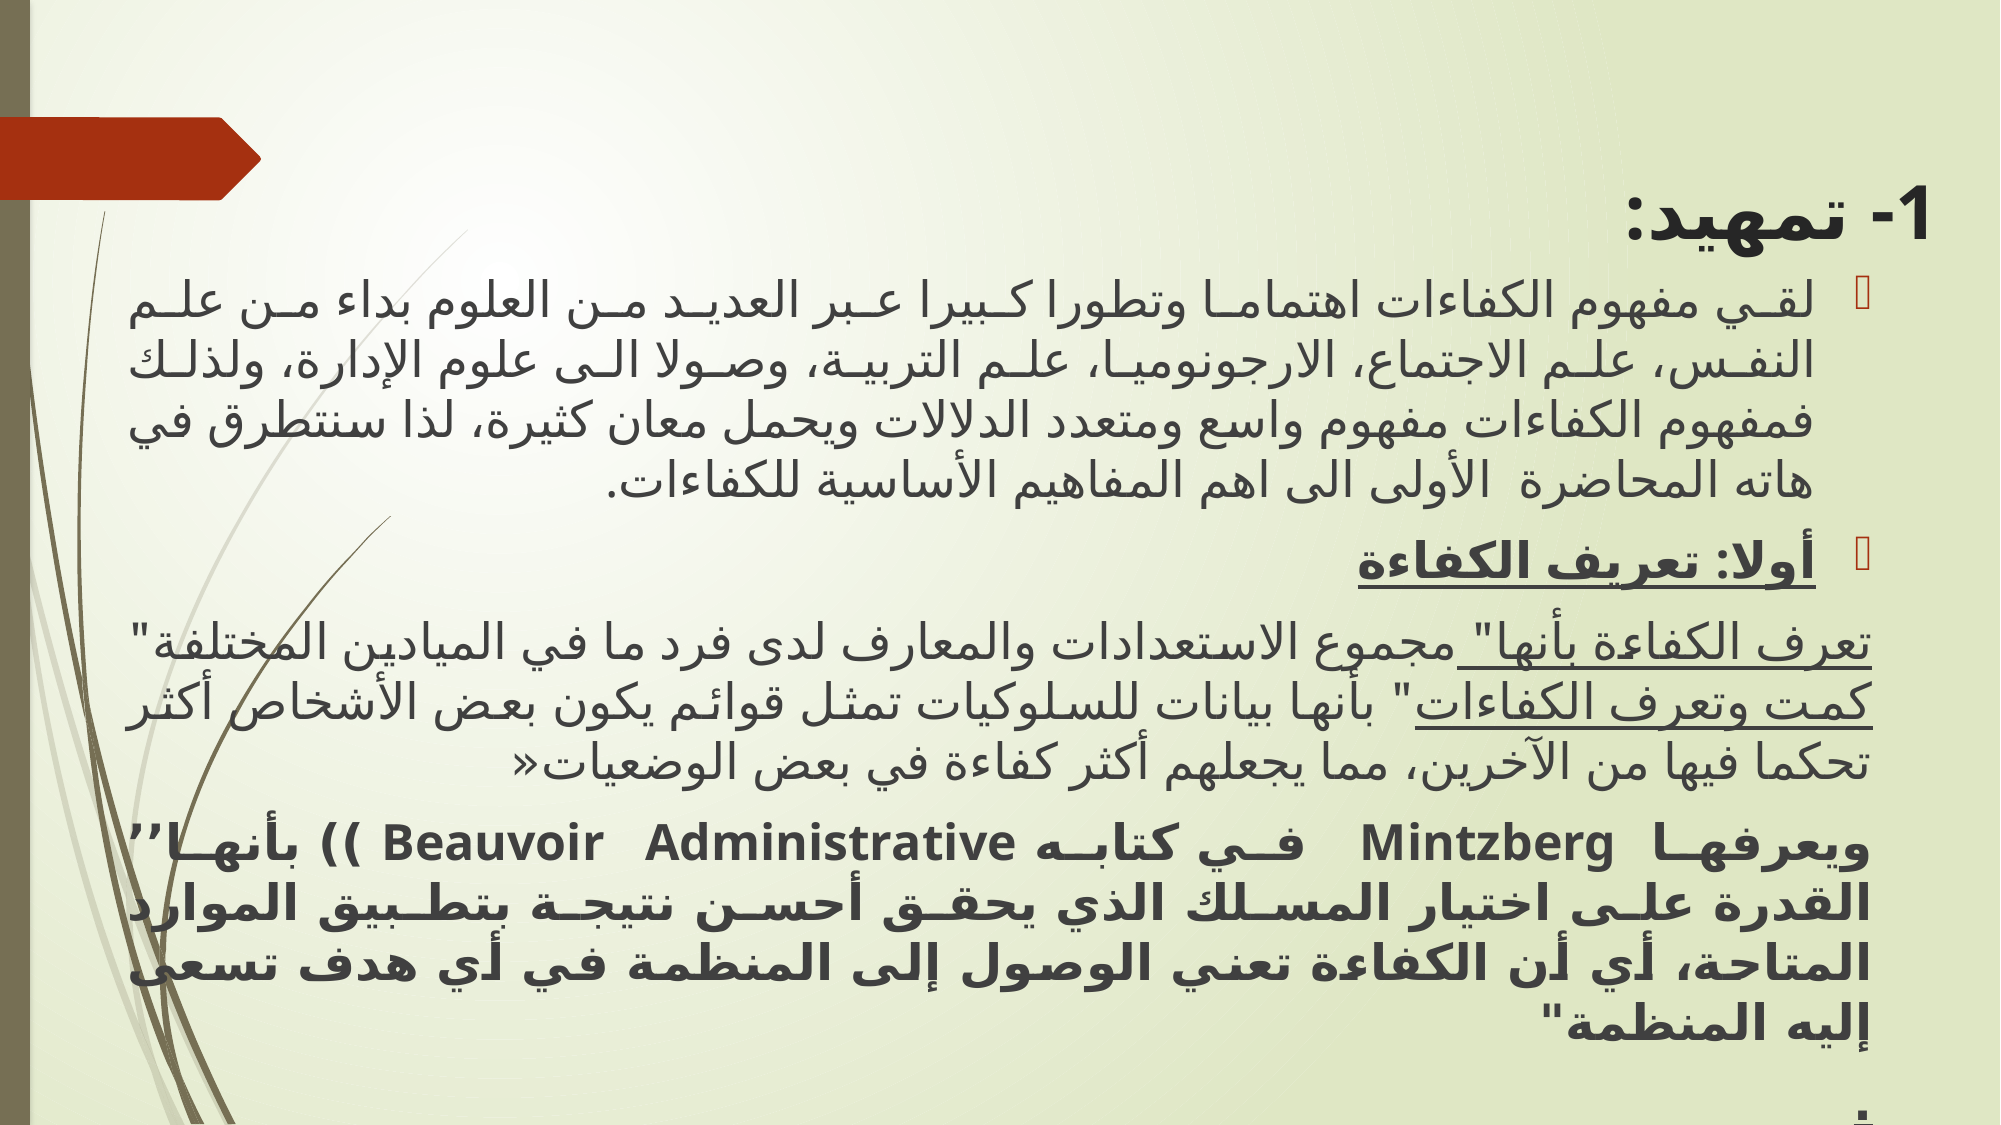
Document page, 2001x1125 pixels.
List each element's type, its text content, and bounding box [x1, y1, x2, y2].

title 1- تمهيد: [540, 156, 1954, 307]
list لقي مفهوم الكفاءات اهتماما وتطورا كبيرا عبر العديد من العلوم بداء من علم النفس، علم الاجتماع، الارجونوميا، علم التربية، وصولا الى علوم الإدارة، ولذلك فمفهوم الكفاءات مفهوم واسع ومتعدد الدلالات ويحمل معان كثيرة، لذا سنتطرق في هاته المحاضرة الأولى الى اهم المفاهيم الأساسية للكفاءات. أولا: تعريف الكفاءة تعرف الكفاءة بأنها" مجموع الاستعدادات والمعارف لدى فرد ما في الميادين المختلفة" كمت وتعرف الكفاءات" بأنها بيانات للسلوكيات تمثل قوائم يكون بعض الأشخاص أكثر تحكما فيها من الآخرين، مما يجعلهم أكثر كفاءة في بعض الوضعيات« ويعرفها Mintzberg في كتابه Beauvoir Administrative )) بأنها’’ القدرة على اختيار المسلك الذي يحقق أحسن نتيجة بتطبيق الموارد المتاحة، أي أن الكفاءة تعني الوصول إلى المنظمة في أي هدف تسعى إليه المنظمة" . [112, 260, 1888, 1022]
